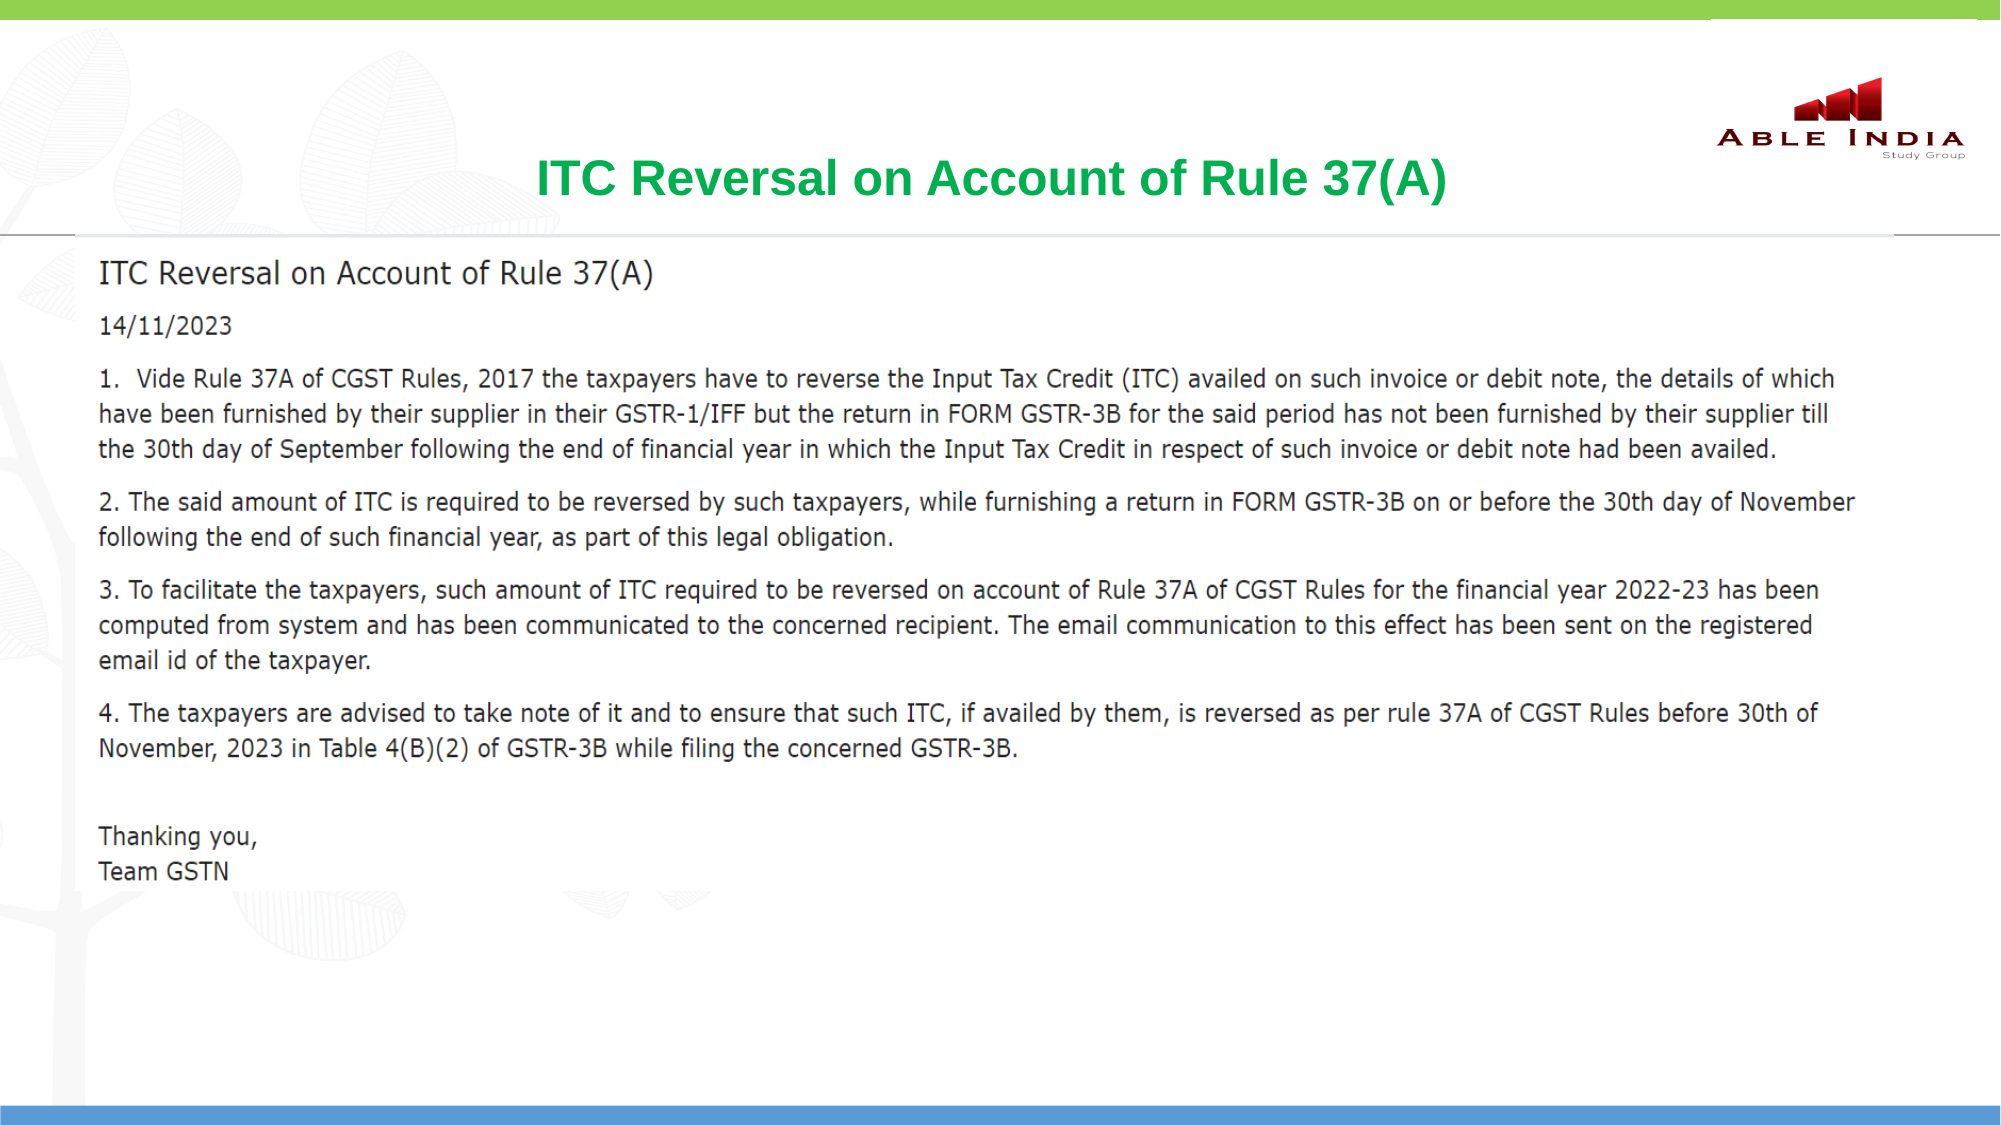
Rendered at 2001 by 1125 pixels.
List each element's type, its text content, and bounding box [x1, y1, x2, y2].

picture [0, 0, 2001, 1105]
title ITC Reversal on Account of Rule 37(A) [91, 144, 1894, 234]
